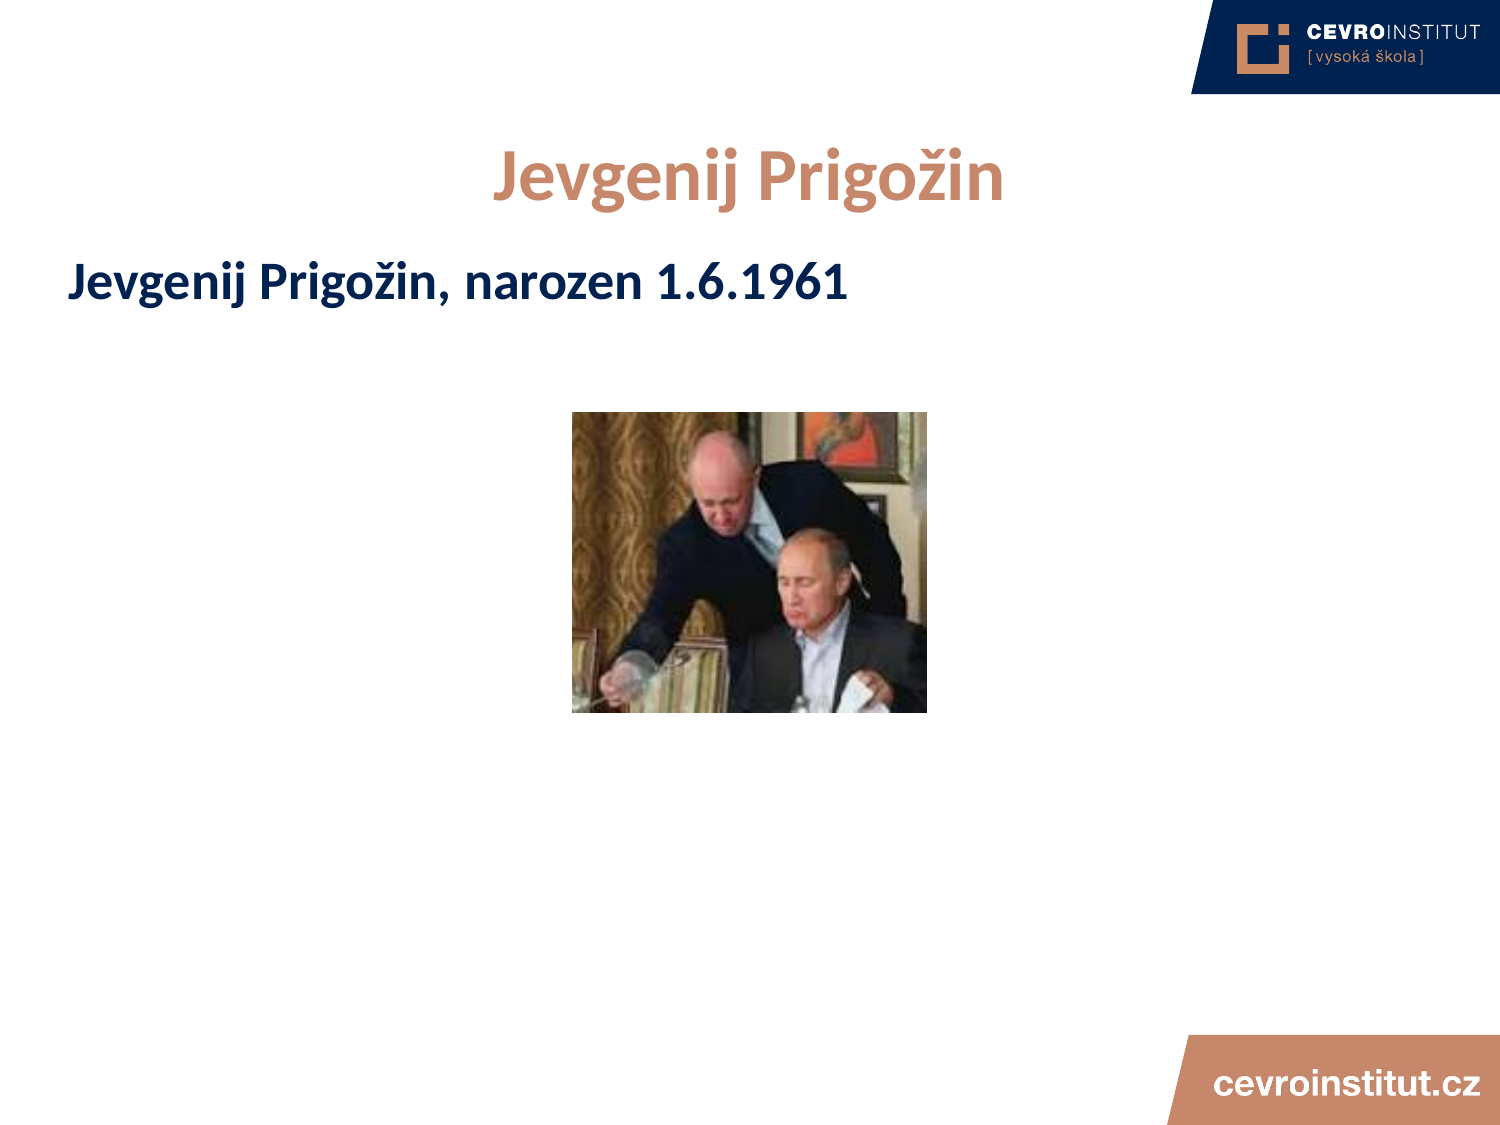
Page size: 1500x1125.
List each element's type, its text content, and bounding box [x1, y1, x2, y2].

picture [1237, 24, 1480, 74]
list Jevgenij Prigožin, narozen 1.6.1961 [68, 245, 1431, 1035]
picture [1214, 1069, 1480, 1096]
title Jevgenij Prigožin [68, 94, 1431, 245]
picture [572, 412, 928, 713]
